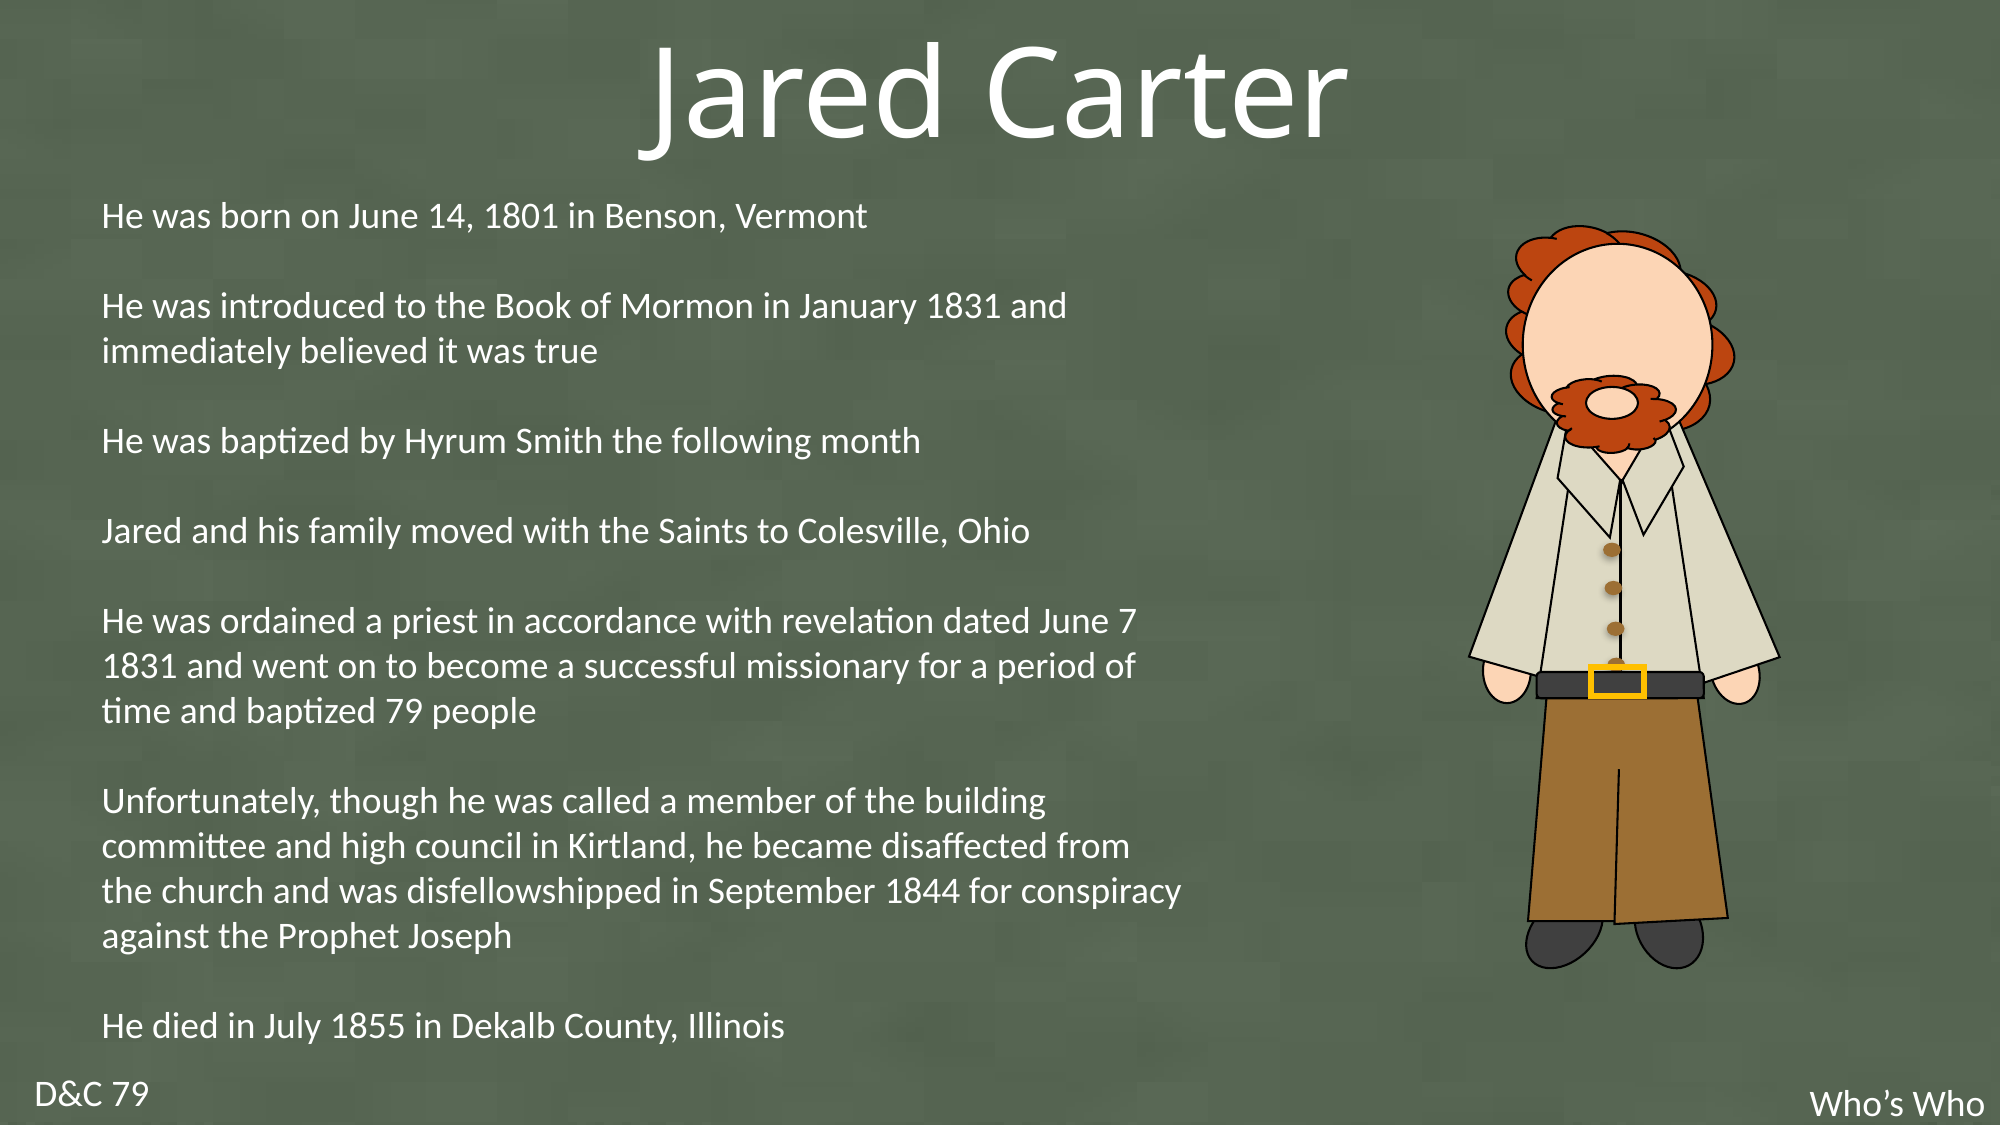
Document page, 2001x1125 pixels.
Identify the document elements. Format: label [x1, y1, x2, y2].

text_box [1482, 231, 1760, 971]
picture [0, 0, 2000, 1125]
